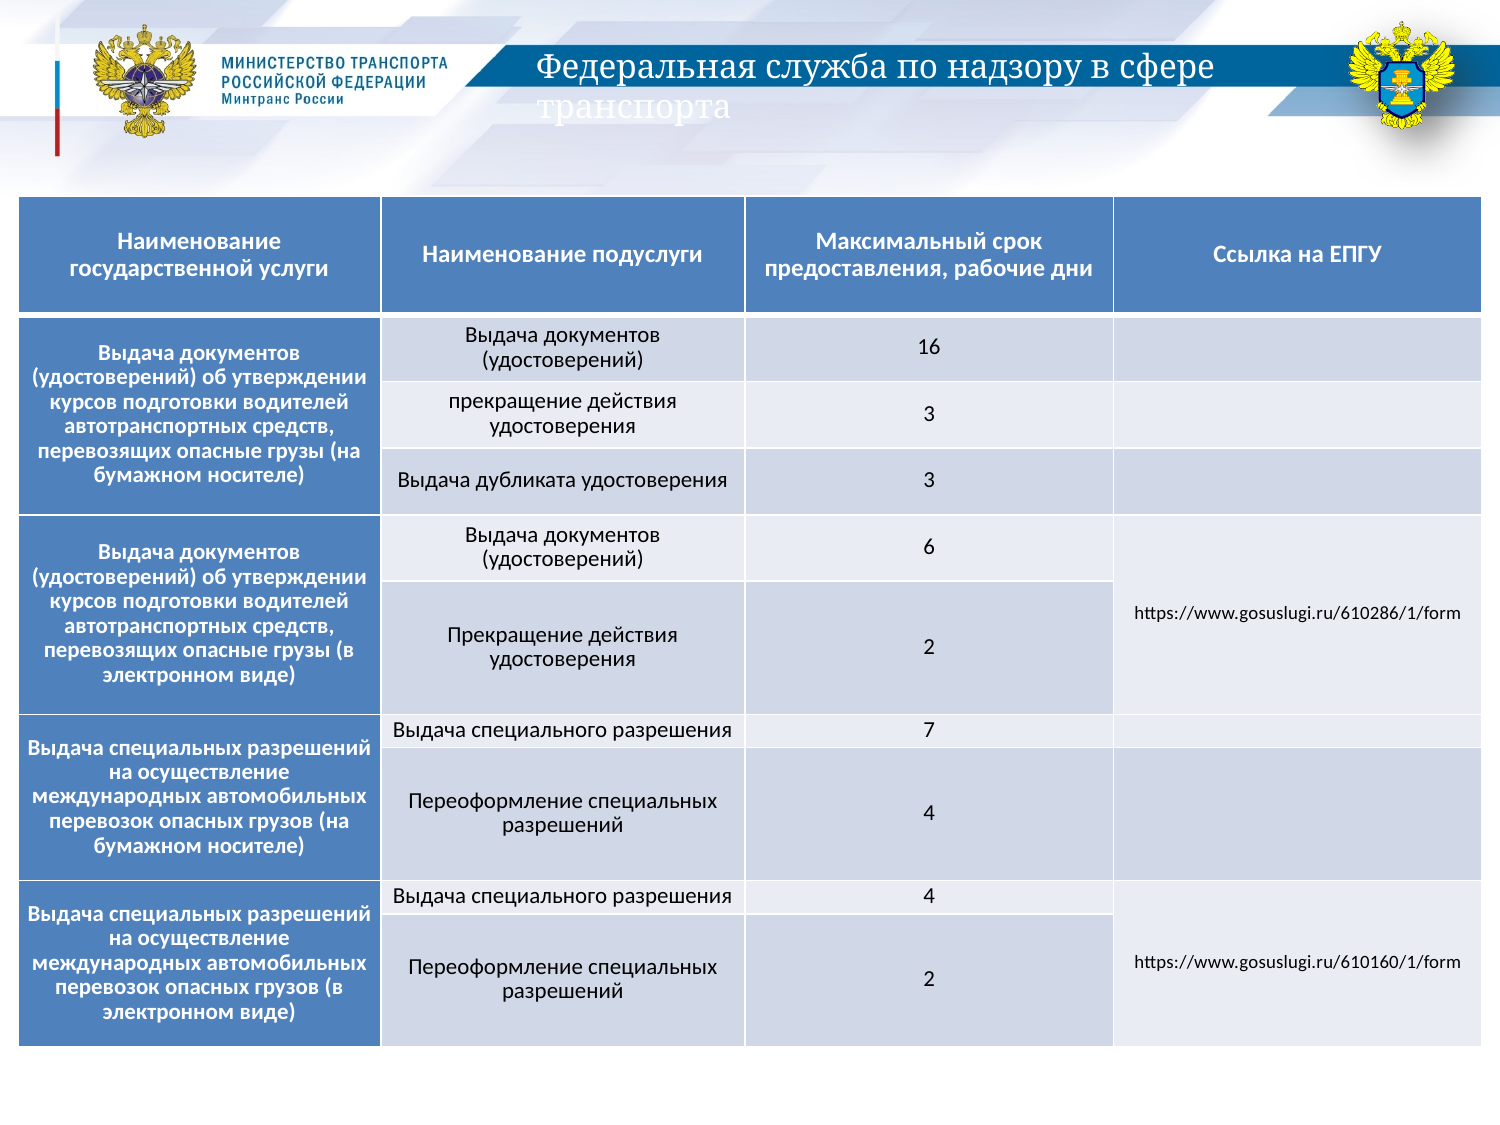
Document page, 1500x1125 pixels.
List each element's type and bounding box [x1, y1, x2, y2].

text_box [0, 0, 1500, 1109]
